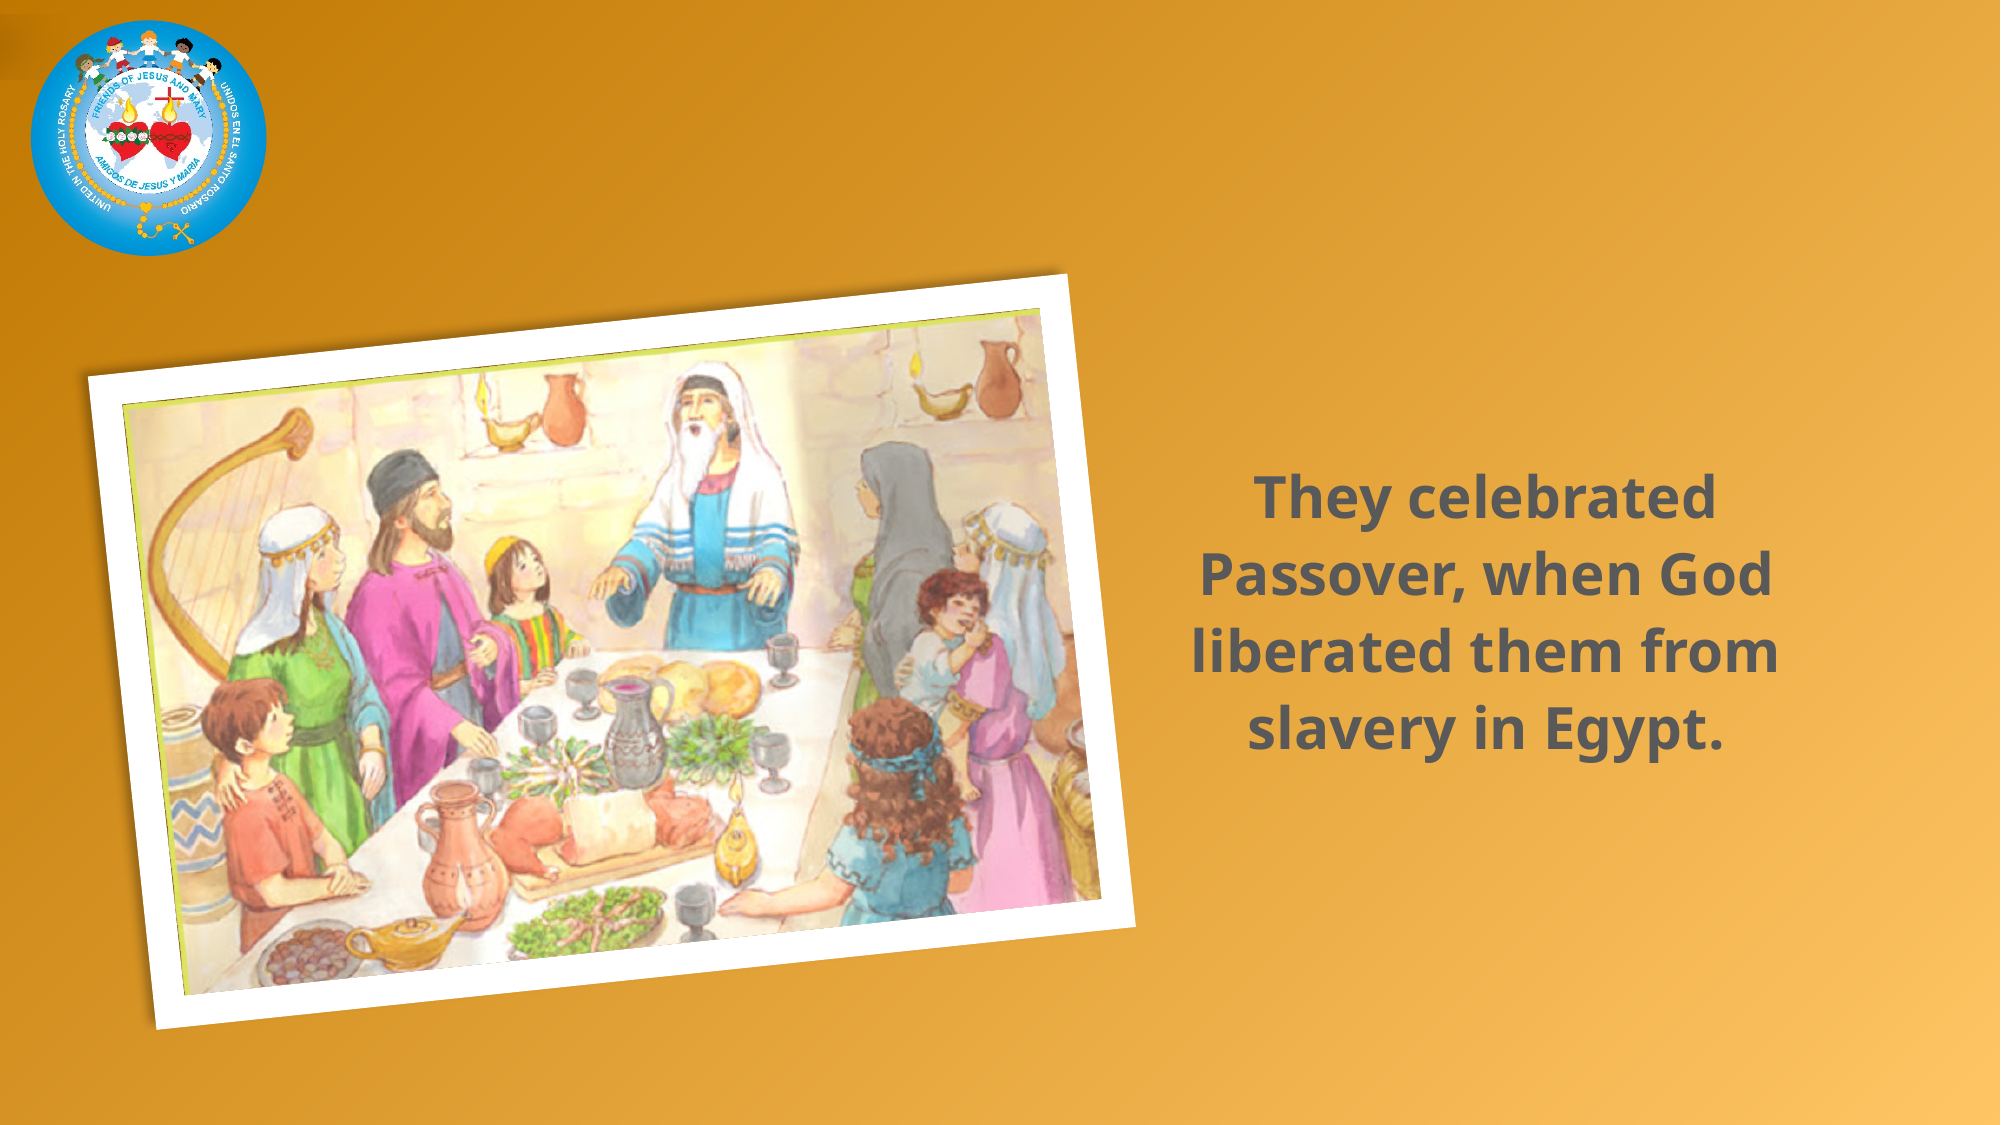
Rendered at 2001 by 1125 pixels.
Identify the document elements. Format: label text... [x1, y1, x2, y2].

picture [55, 30, 242, 244]
list They celebrated Passover, when God liberated them from slavery in Egypt. [1115, 446, 1850, 787]
picture [124, 309, 1101, 995]
